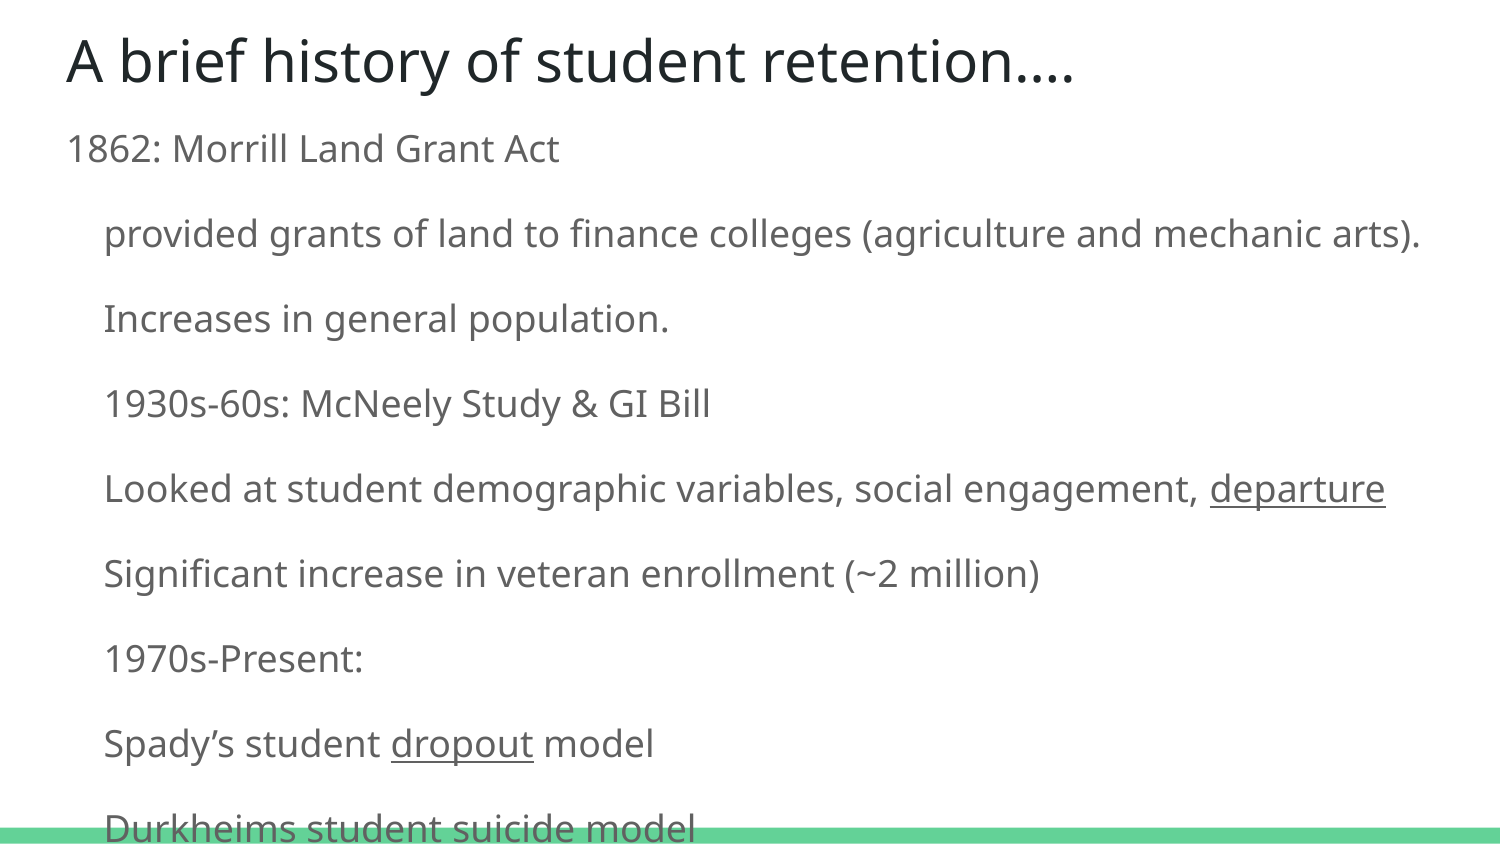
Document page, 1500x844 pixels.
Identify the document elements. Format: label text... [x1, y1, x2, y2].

list 1862: Morrill Land Grant Act provided grants of land to finance colleges (agriculture and mechanic arts). Increases in general population. 1930s-60s: McNeely Study & GI Bill Looked at student demographic variables, social engagement, departure Significant increase in veteran enrollment (~2 million) 1970s-Present: Spady’s student dropout model Durkheims student suicide model Tinto’s student integration model (focus on attrition) *Berger & Lyon (2005) [51, 103, 1475, 829]
title A brief history of student retention…. [51, 9, 1449, 103]
